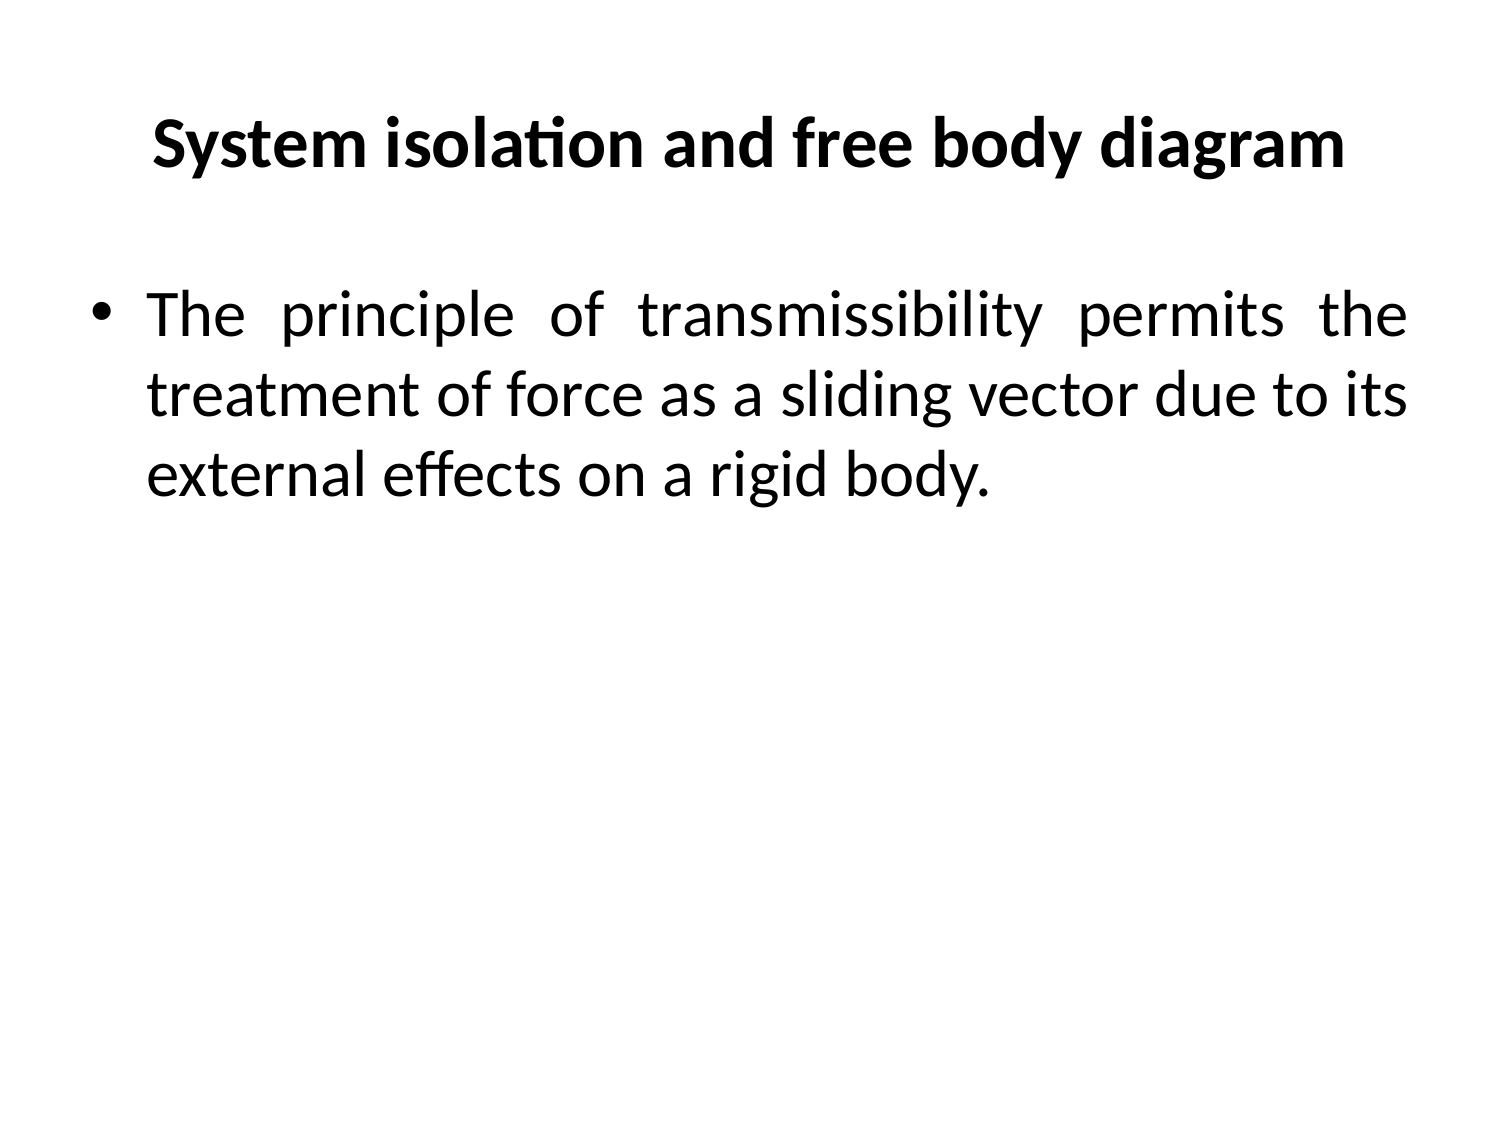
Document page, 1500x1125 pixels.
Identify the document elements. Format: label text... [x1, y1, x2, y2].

title System isolation and free body diagram [75, 45, 1425, 233]
list The principle of transmissibility permits the treatment of force as a sliding vector due to its external effects on a rigid body. [75, 262, 1425, 1005]
